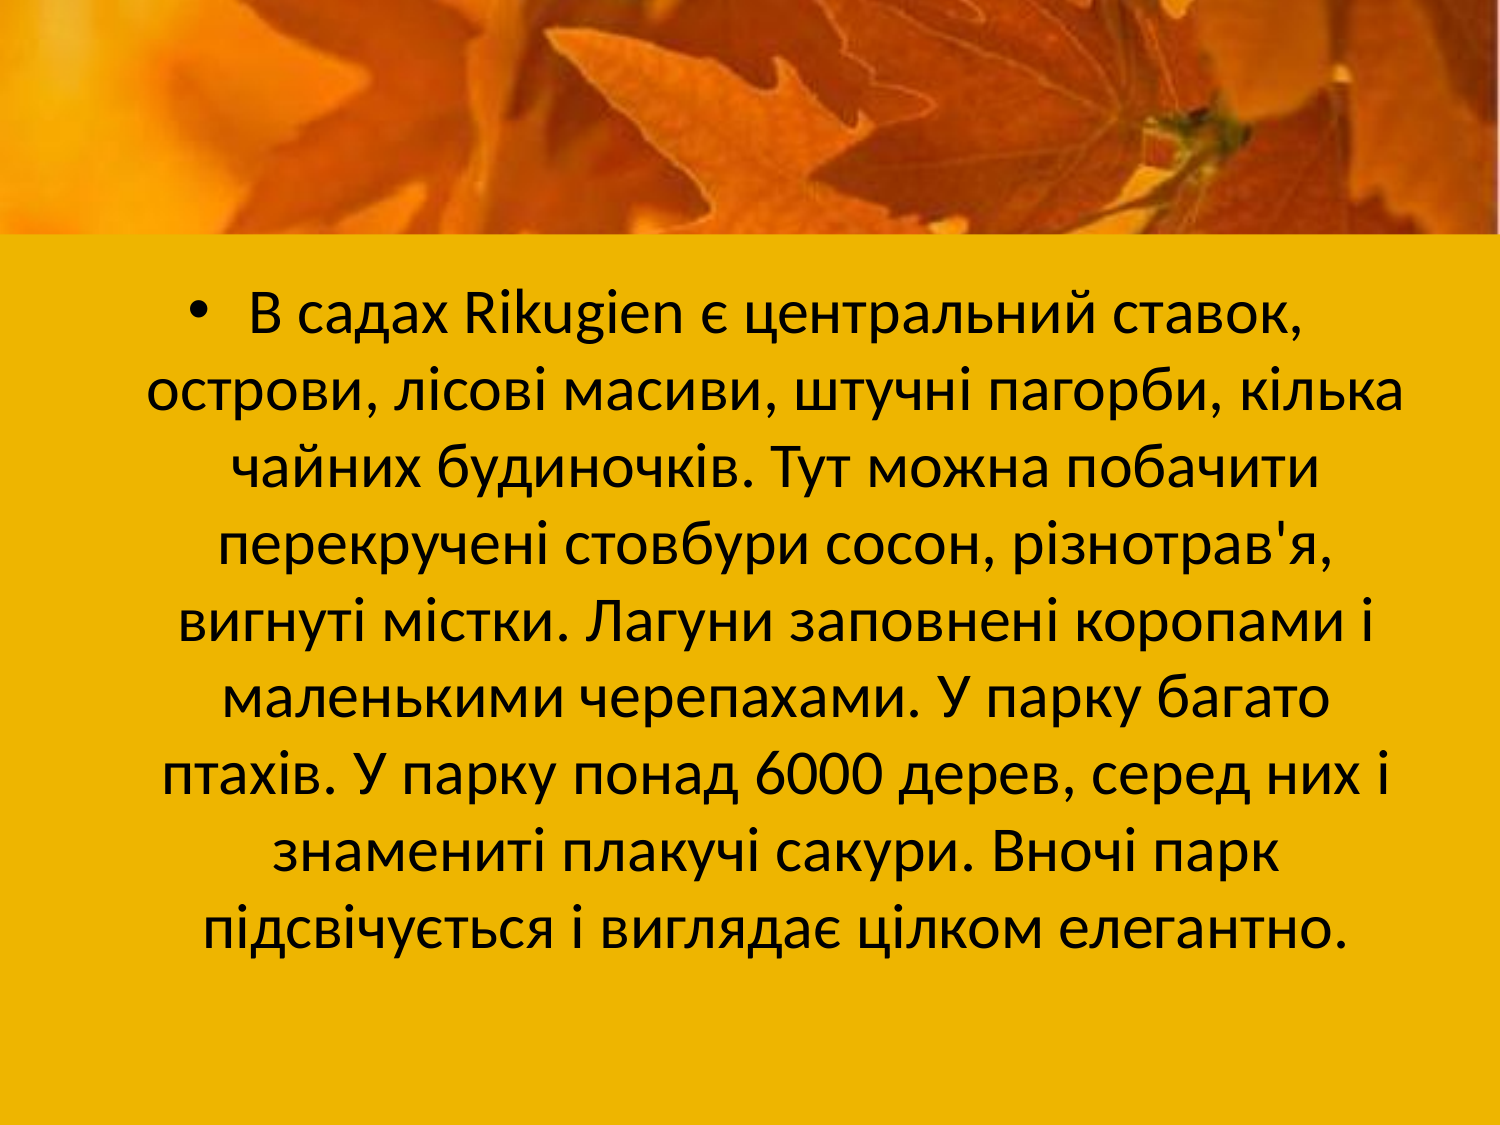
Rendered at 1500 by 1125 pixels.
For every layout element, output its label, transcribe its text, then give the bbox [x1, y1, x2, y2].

picture [0, 0, 1500, 234]
list В садах Rikugien є центральний ставок, острови, лісові масиви, штучні пагорби, кілька чайних будиночків. Тут можна побачити перекручені стовбури сосон, різнотрав'я, вигнуті містки. Лагуни заповнені коропами і маленькими черепахами. У парку багато птахів. У парку понад 6000 дерев, серед них і знамениті плакучі сакури. Вночі парк підсвічується і виглядає цілком елегантно. [75, 262, 1425, 1005]
